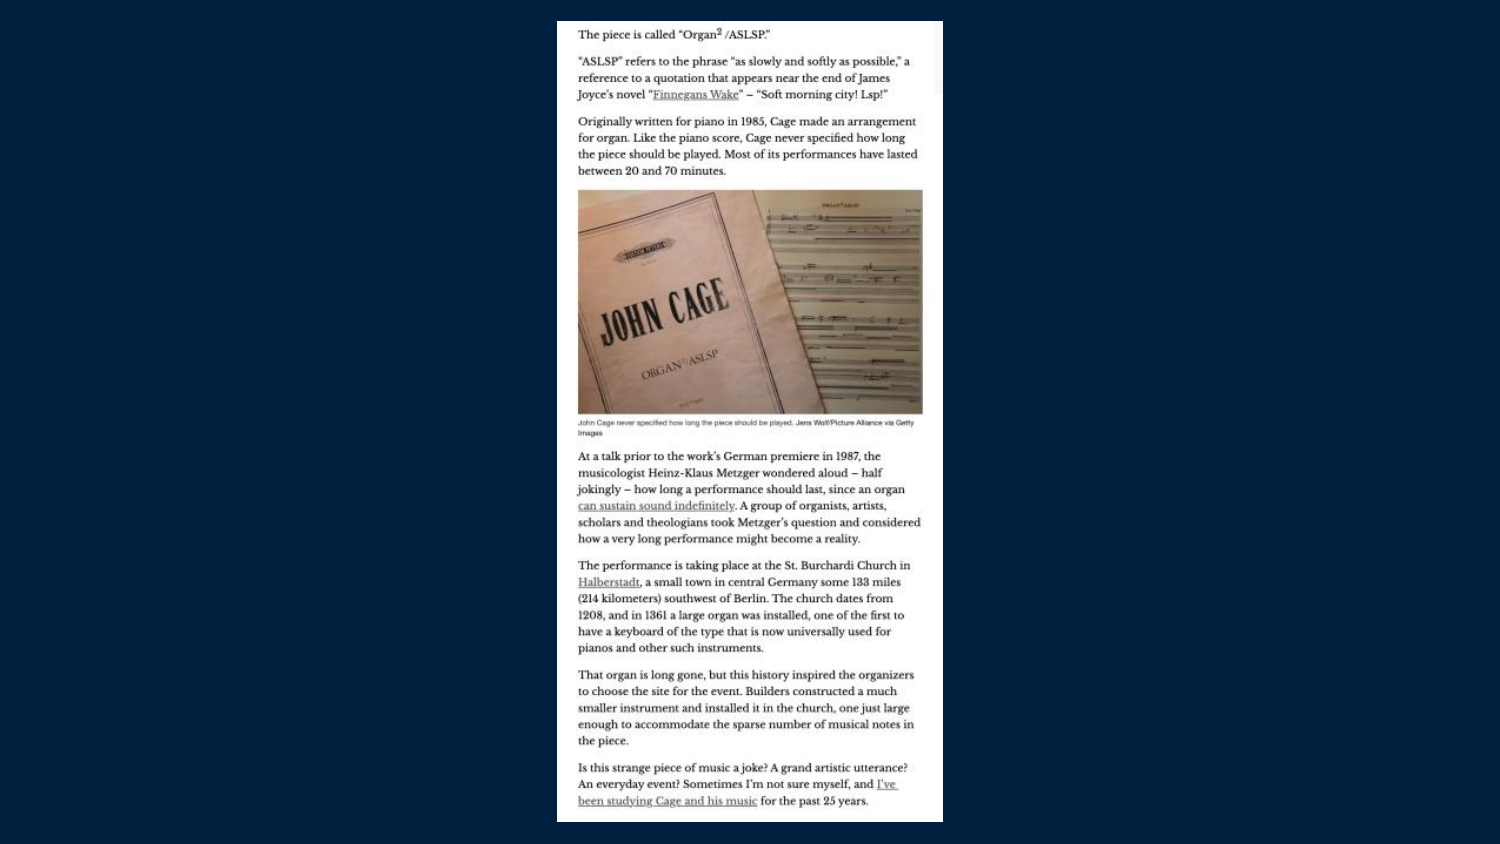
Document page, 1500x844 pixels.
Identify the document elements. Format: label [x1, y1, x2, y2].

picture [557, 21, 943, 822]
